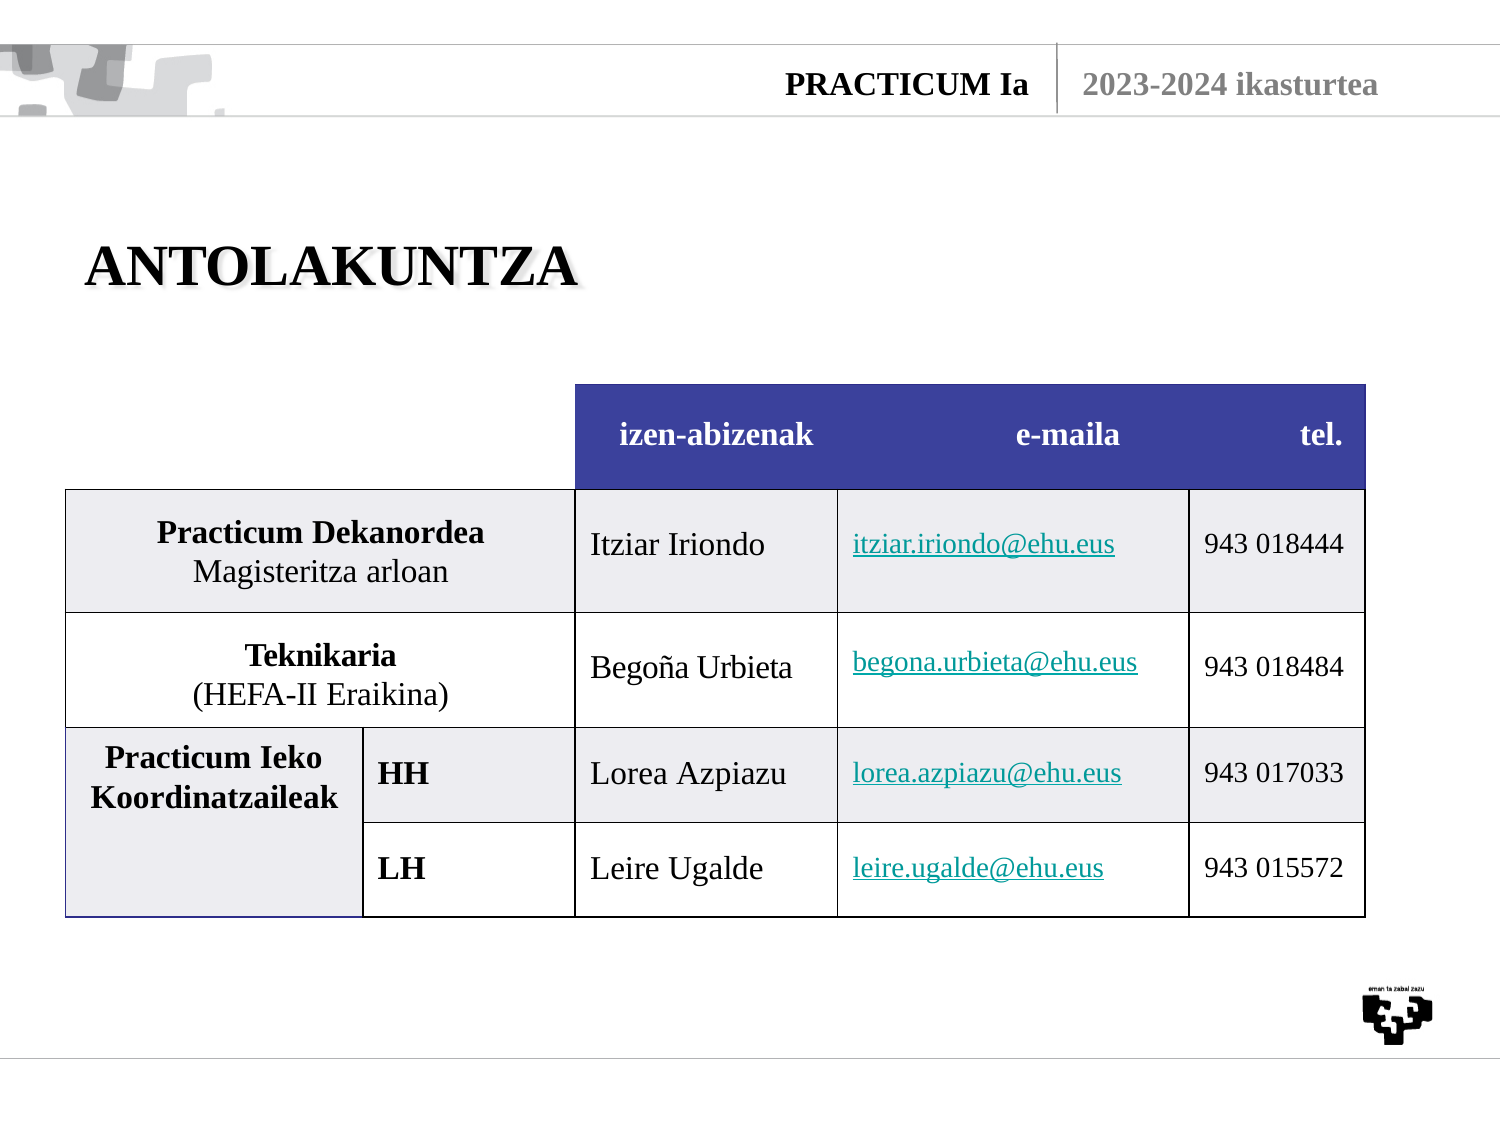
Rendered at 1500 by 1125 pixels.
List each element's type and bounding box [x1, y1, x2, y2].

text_box [0, 39, 1500, 1060]
